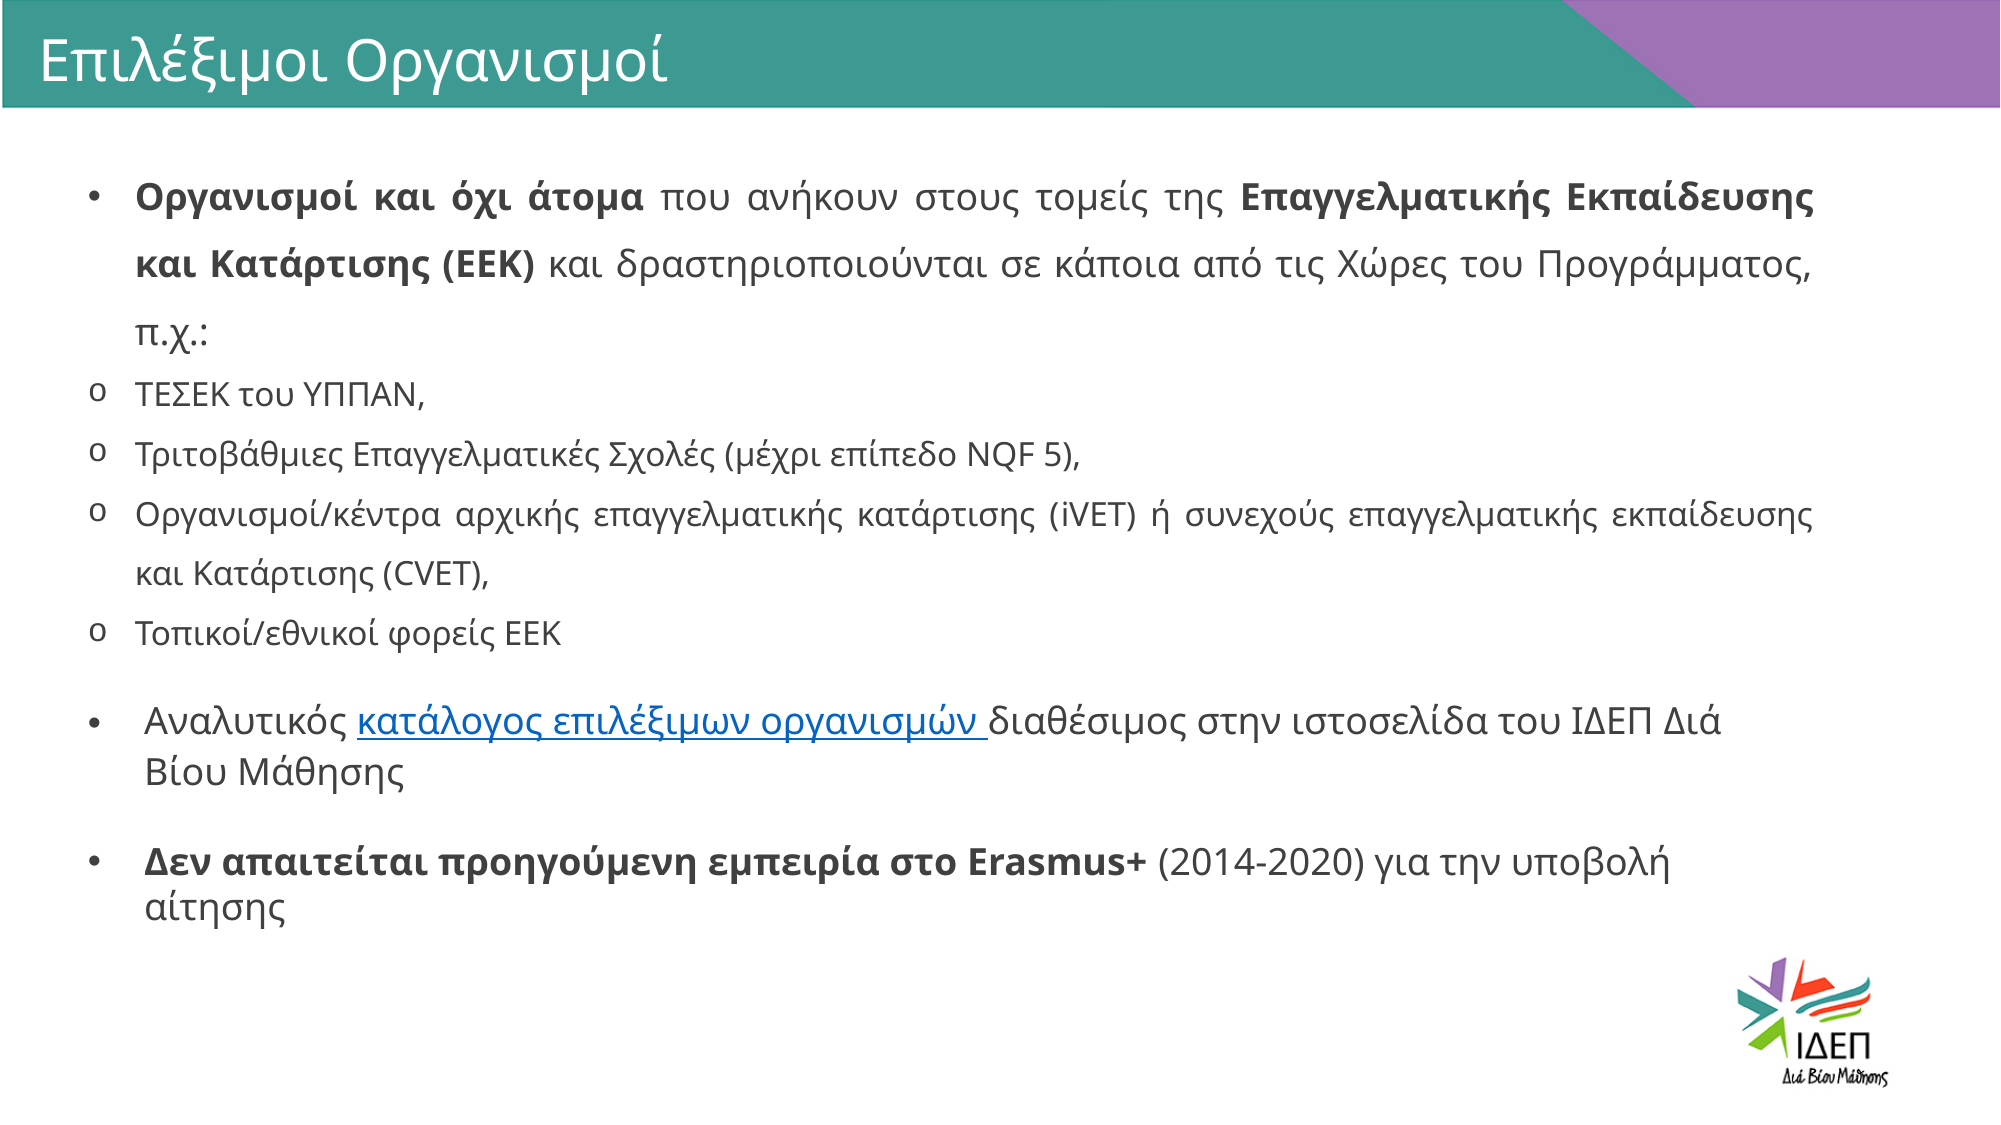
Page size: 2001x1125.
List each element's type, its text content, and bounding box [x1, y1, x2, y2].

picture [0, 0, 2001, 1125]
text_box Επιλέξιμοι Οργανισμοί [23, 15, 1995, 101]
text_box Οργανισμοί και όχι άτομα που ανήκουν στους τομείς της Επαγγελματικής Εκπαίδευσης και Κατάρτισης (ΕΕΚ) και δραστηριοποιούνται σε κάποια από τις Χώρες του Προγράμματος, π.χ.: ΤΕΣΕΚ του ΥΠΠΑΝ, Τριτοβάθμιες Επαγγελματικές Σχολές (μέχρι επίπεδο NQF 5), Οργανισμοί/κέντρα αρχικής επαγγελματικής κατάρτισης (iVET) ή συνεχούς επαγγελματικής εκπαίδευσης και Κατάρτισης (CVET), Τοπικοί/εθνικοί φορείς ΕΕΚ Αναλυτικός κατάλογος επιλέξιμων οργανισμών διαθέσιμος στην ιστοσελίδα του ΙΔΕΠ Διά Βίου Μάθησης Δεν απαιτείται προηγούμενη εμπειρία στο Erasmus+ (2014-2020) για την υποβολή αίτησης [73, 143, 1829, 470]
